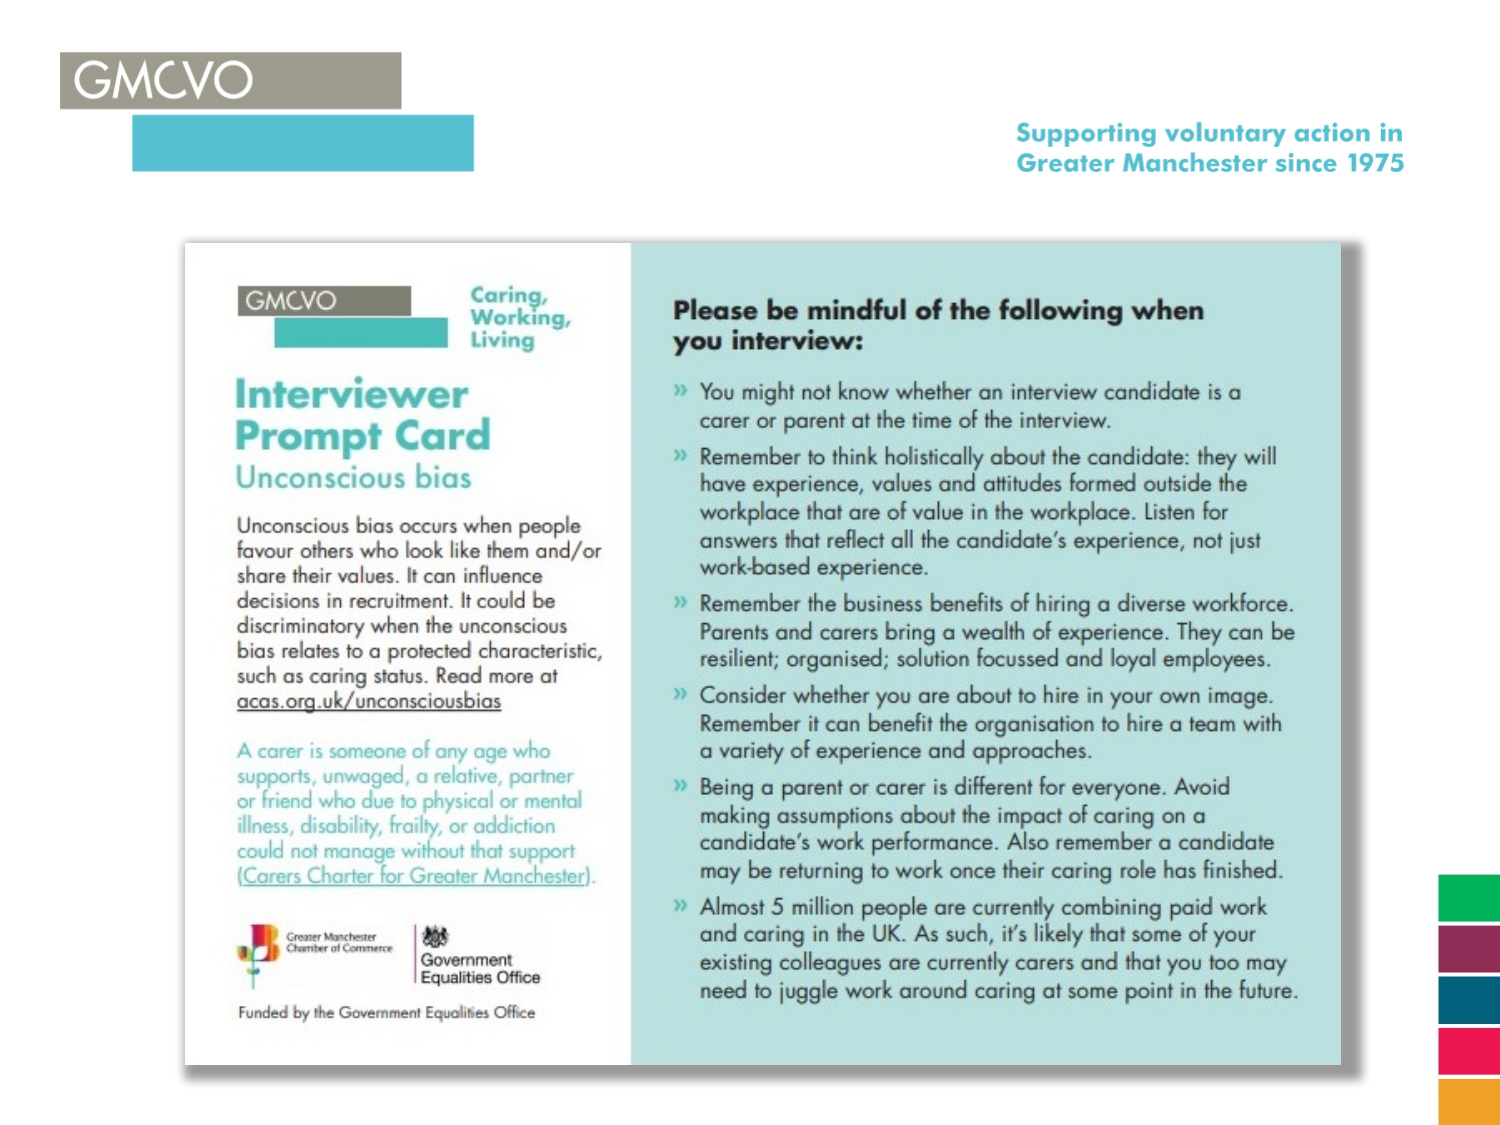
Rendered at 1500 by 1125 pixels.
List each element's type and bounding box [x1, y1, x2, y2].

picture [0, 0, 1495, 186]
picture [1436, 859, 1500, 1125]
picture [185, 243, 1341, 1065]
